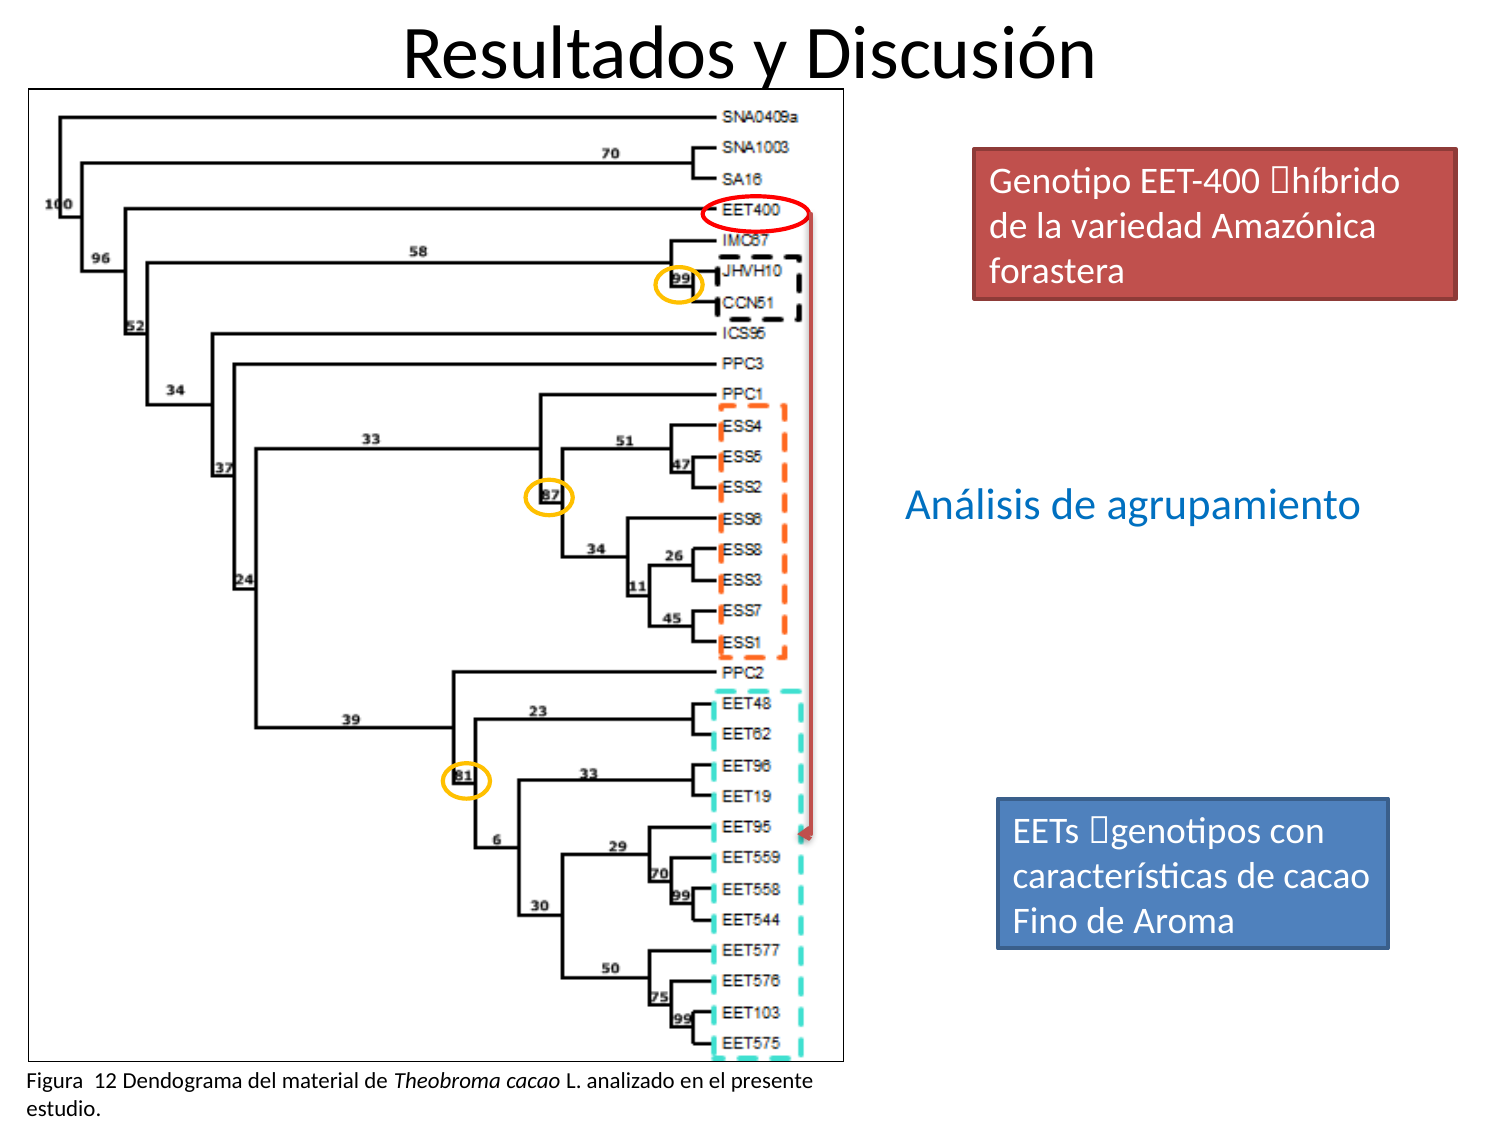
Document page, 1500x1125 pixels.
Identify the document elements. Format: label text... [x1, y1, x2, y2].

title Resultados y Discusión [75, 0, 1425, 102]
text_box EETs genotipos con características de cacao Fino de Aroma [996, 797, 1390, 950]
text_box Figura 12 Dendograma del material de Theobroma cacao L. analizado en el presente estudio. [11, 1058, 857, 1125]
picture [29, 89, 843, 1061]
list Análisis de agrupamiento [879, 468, 1424, 579]
text_box Genotipo EET-400 híbrido de la variedad Amazónica forastera [972, 147, 1458, 301]
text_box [796, 213, 810, 835]
